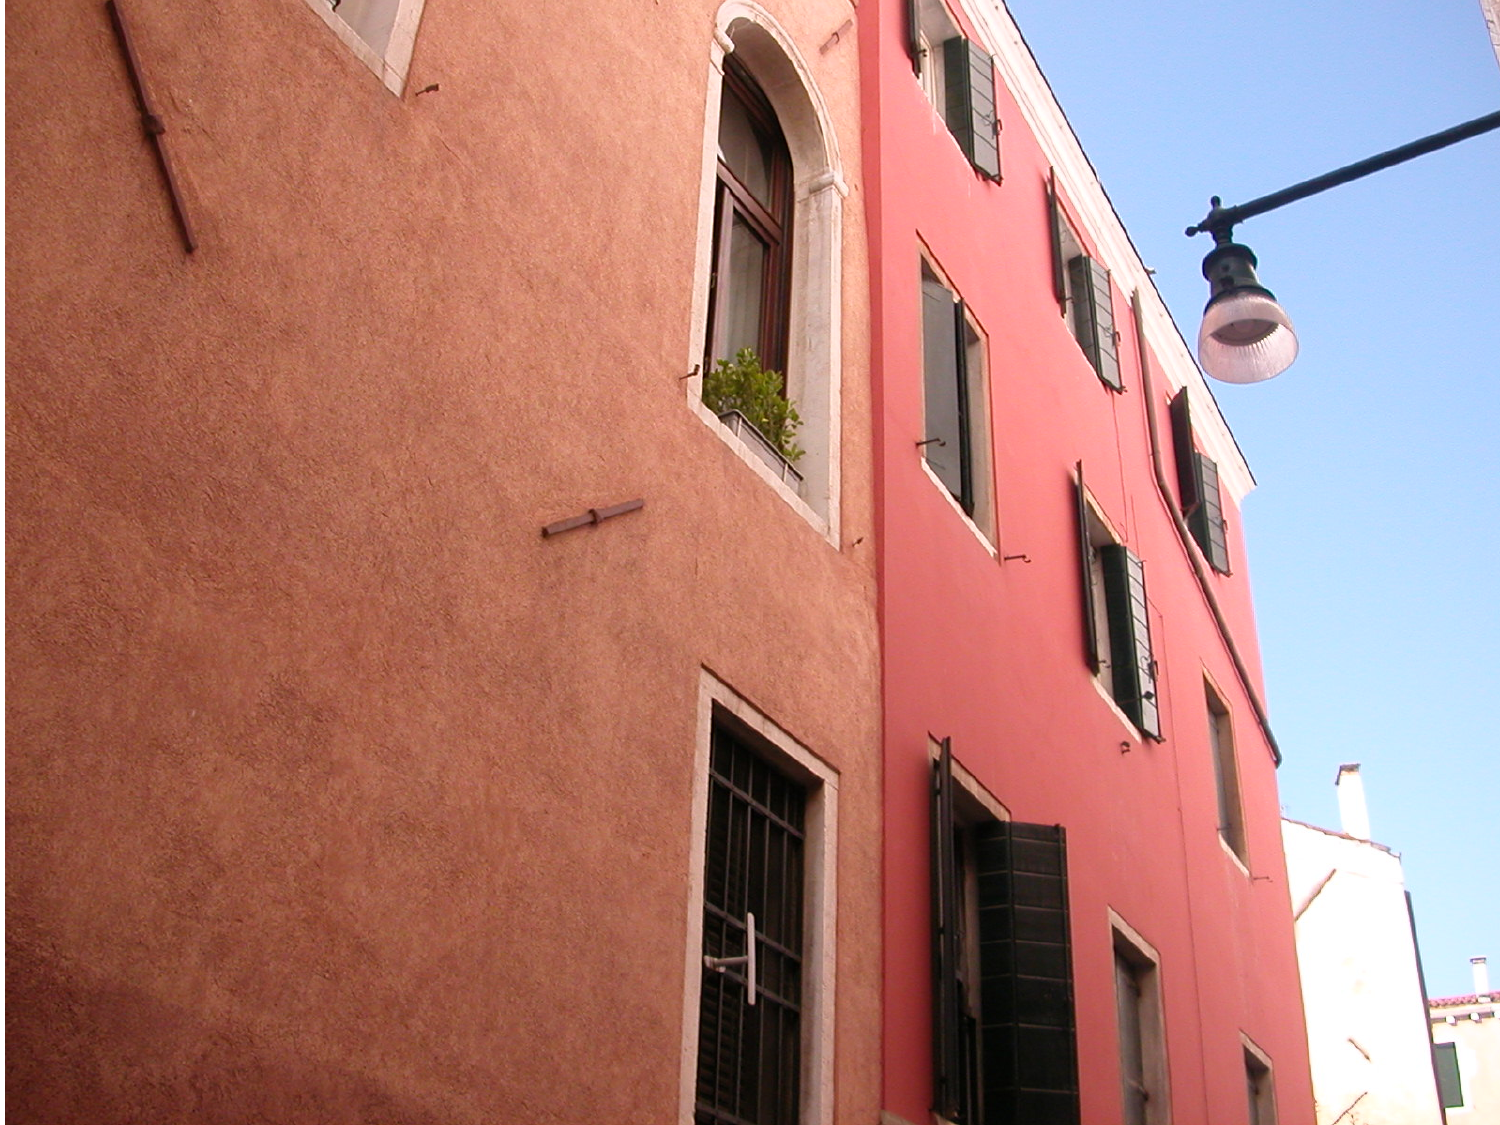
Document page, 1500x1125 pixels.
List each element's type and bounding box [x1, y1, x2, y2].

list [4, 0, 1500, 1125]
